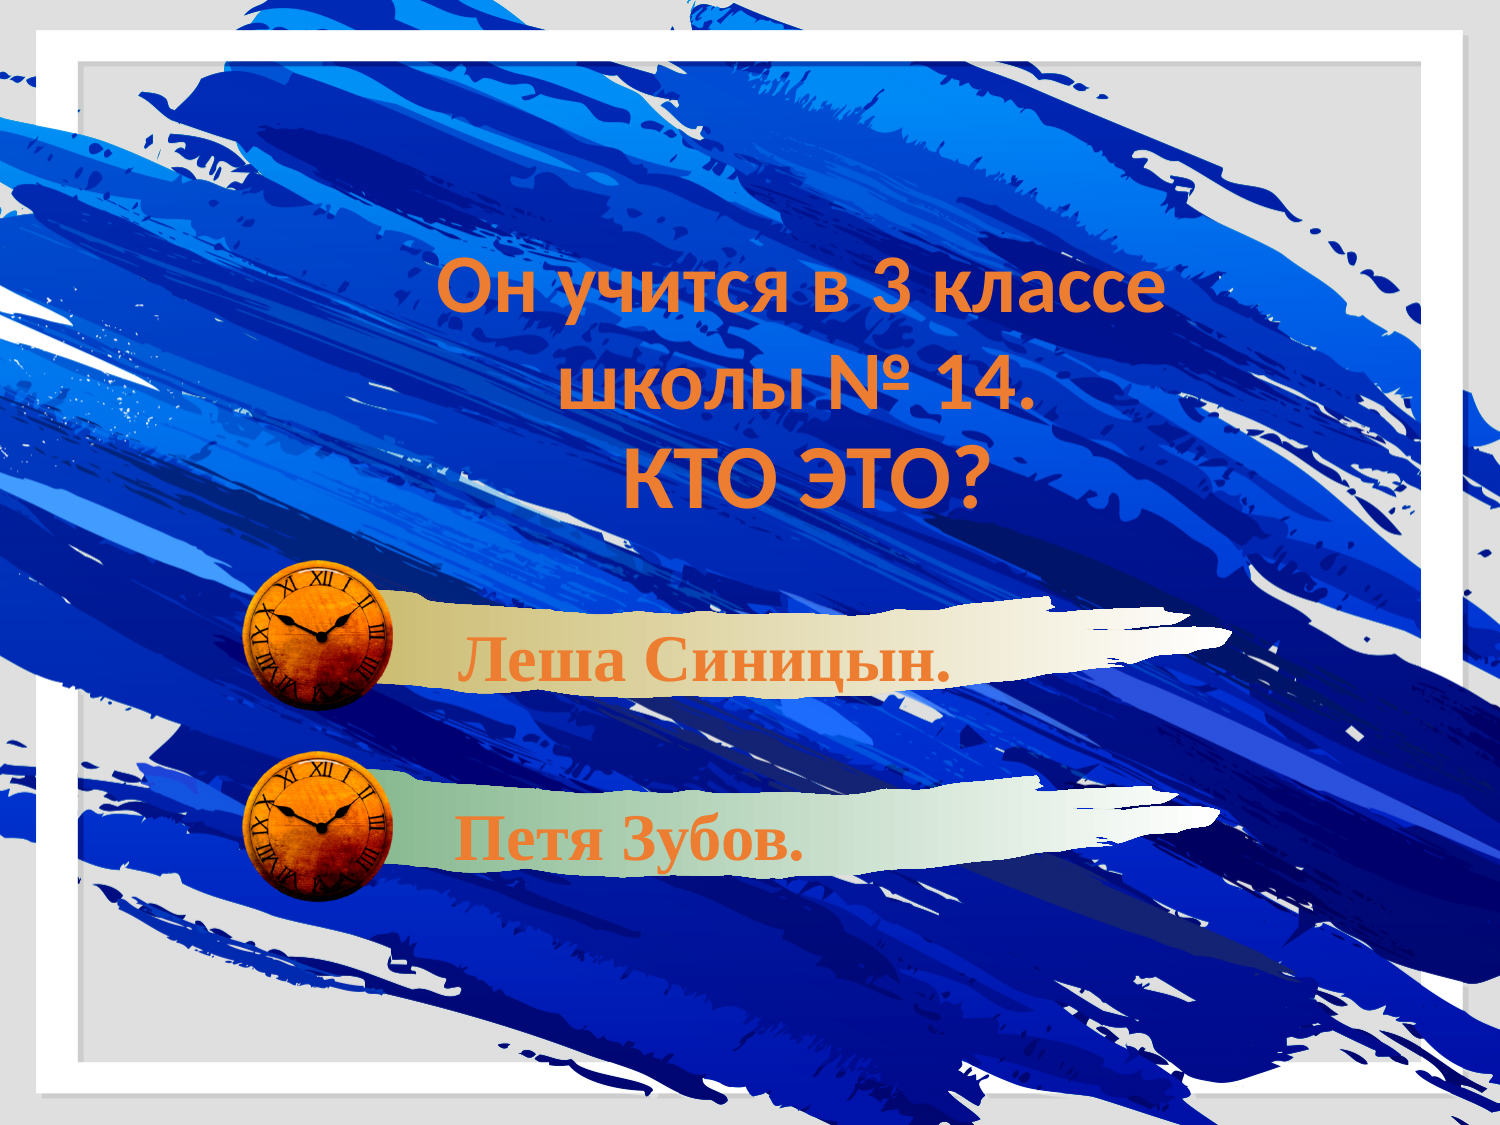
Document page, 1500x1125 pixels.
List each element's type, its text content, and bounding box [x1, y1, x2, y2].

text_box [393, 764, 1221, 882]
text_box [393, 585, 1233, 703]
picture [0, 0, 1500, 1125]
title Он учится в 3 классе школы № 14. КТО ЭТО? [76, 275, 1403, 494]
